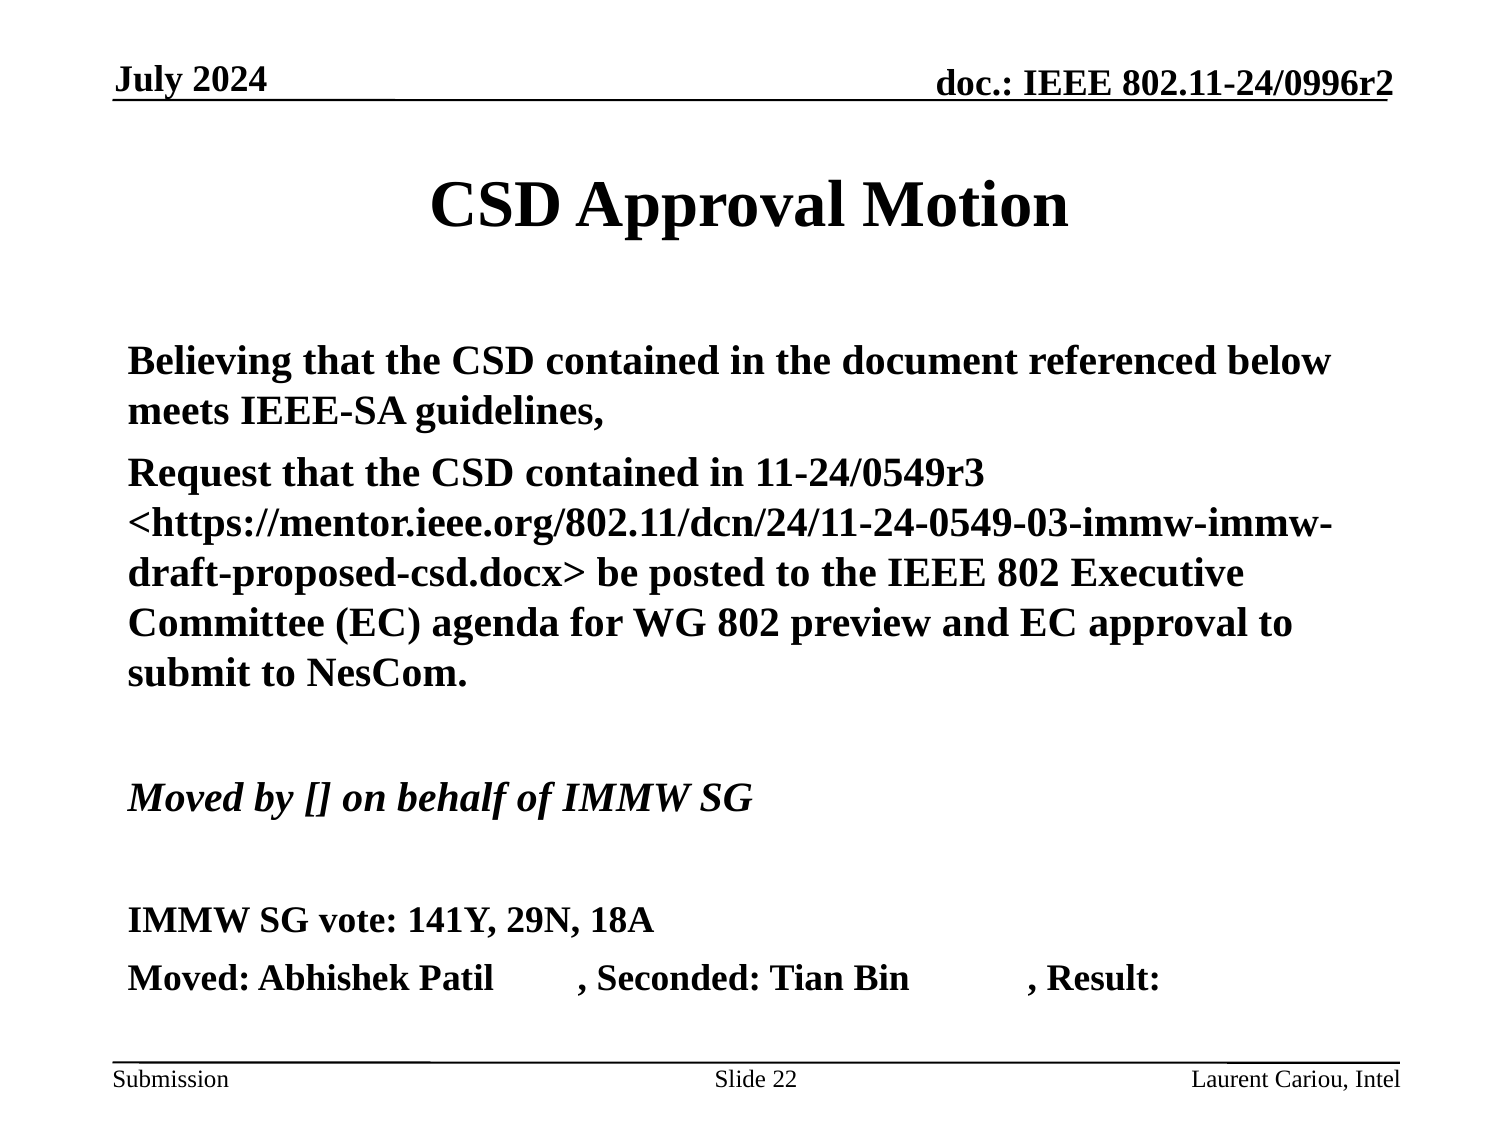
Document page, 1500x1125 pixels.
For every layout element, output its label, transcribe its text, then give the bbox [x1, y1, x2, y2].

list Believing that the CSD contained in the document referenced below meets IEEE-SA guidelines, Request that the CSD contained in 11-24/0549r3 <https://mentor.ieee.org/802.11/dcn/24/11-24-0549-03-immw-immw-draft-proposed-csd.docx> be posted to the IEEE 802 Executive Committee (EC) agenda for WG 802 preview and EC approval to submit to NesCom. Moved by [] on behalf of IMMW SG IMMW SG vote: 141Y, 29N, 18A Moved: Abhishek Patil , Seconded: Tian Bin , Result: [112, 324, 1388, 1000]
slide_number Slide 22 [712, 1061, 800, 1123]
title CSD Approval Motion [112, 112, 1388, 288]
footer Laurent Cariou, Intel [878, 1061, 1402, 1093]
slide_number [114, 54, 423, 100]
